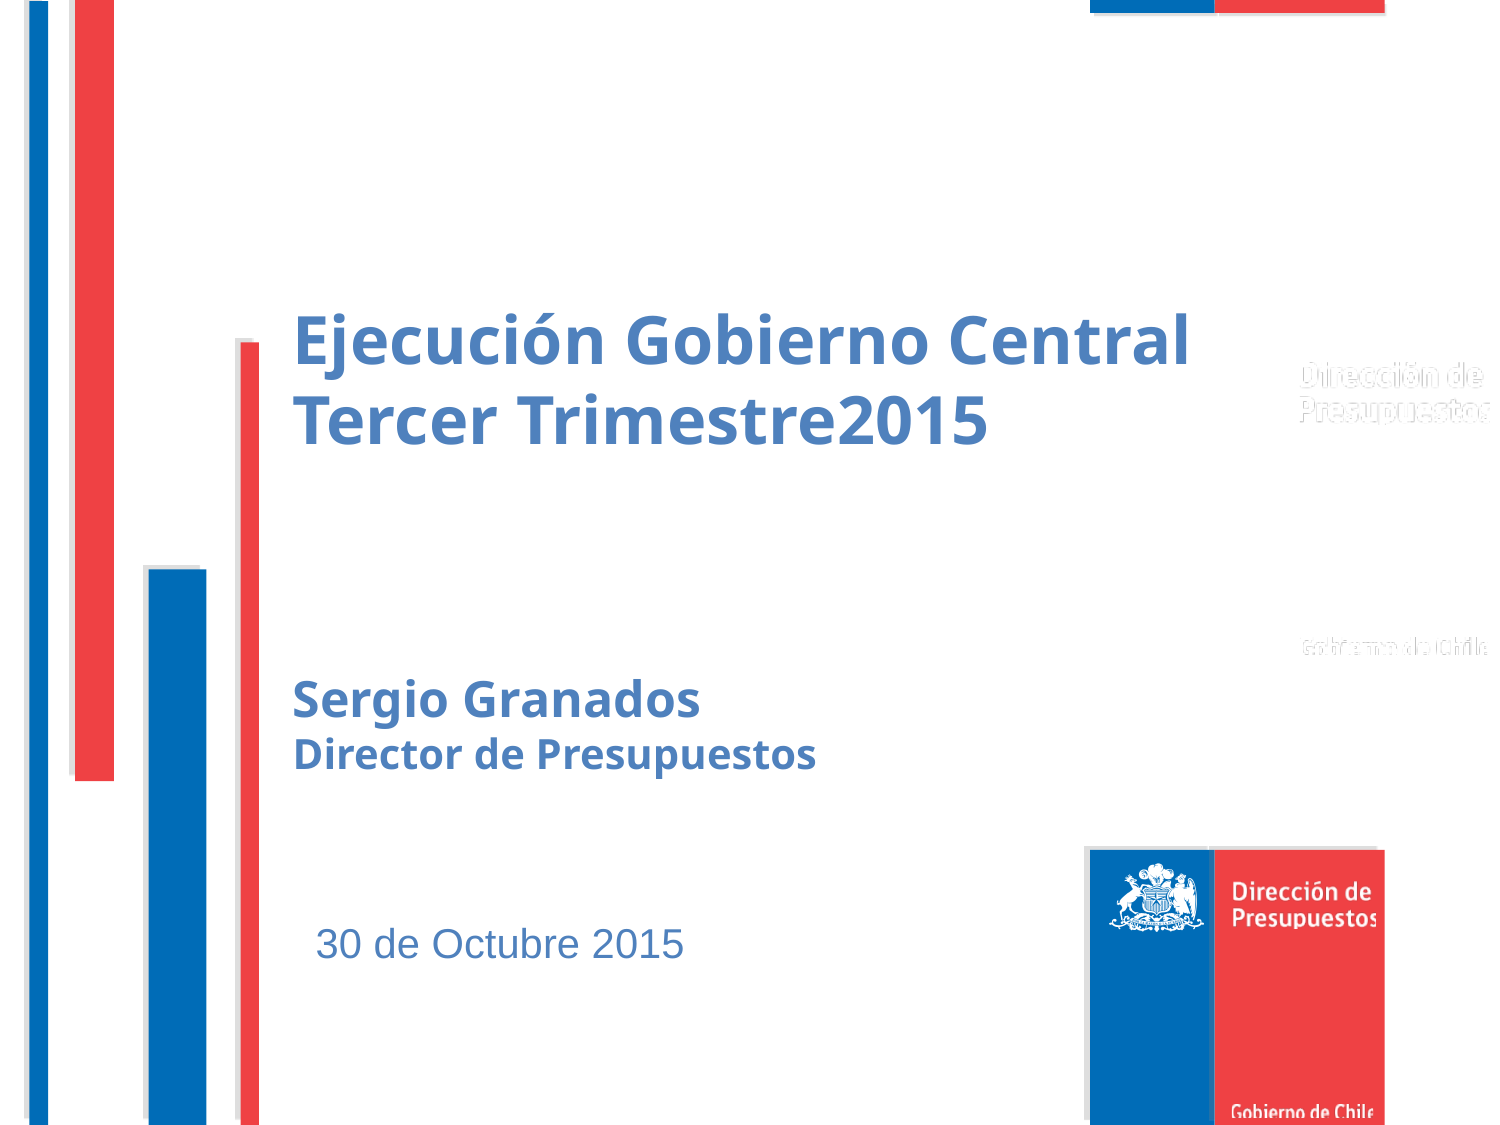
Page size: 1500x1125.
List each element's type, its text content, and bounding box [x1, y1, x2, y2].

text_box 30 de Octubre 2015 [289, 859, 1282, 975]
title Ejecución Gobierno Central Tercer Trimestre2015 Sergio Granados Director de Presupuestos [277, 290, 1477, 598]
